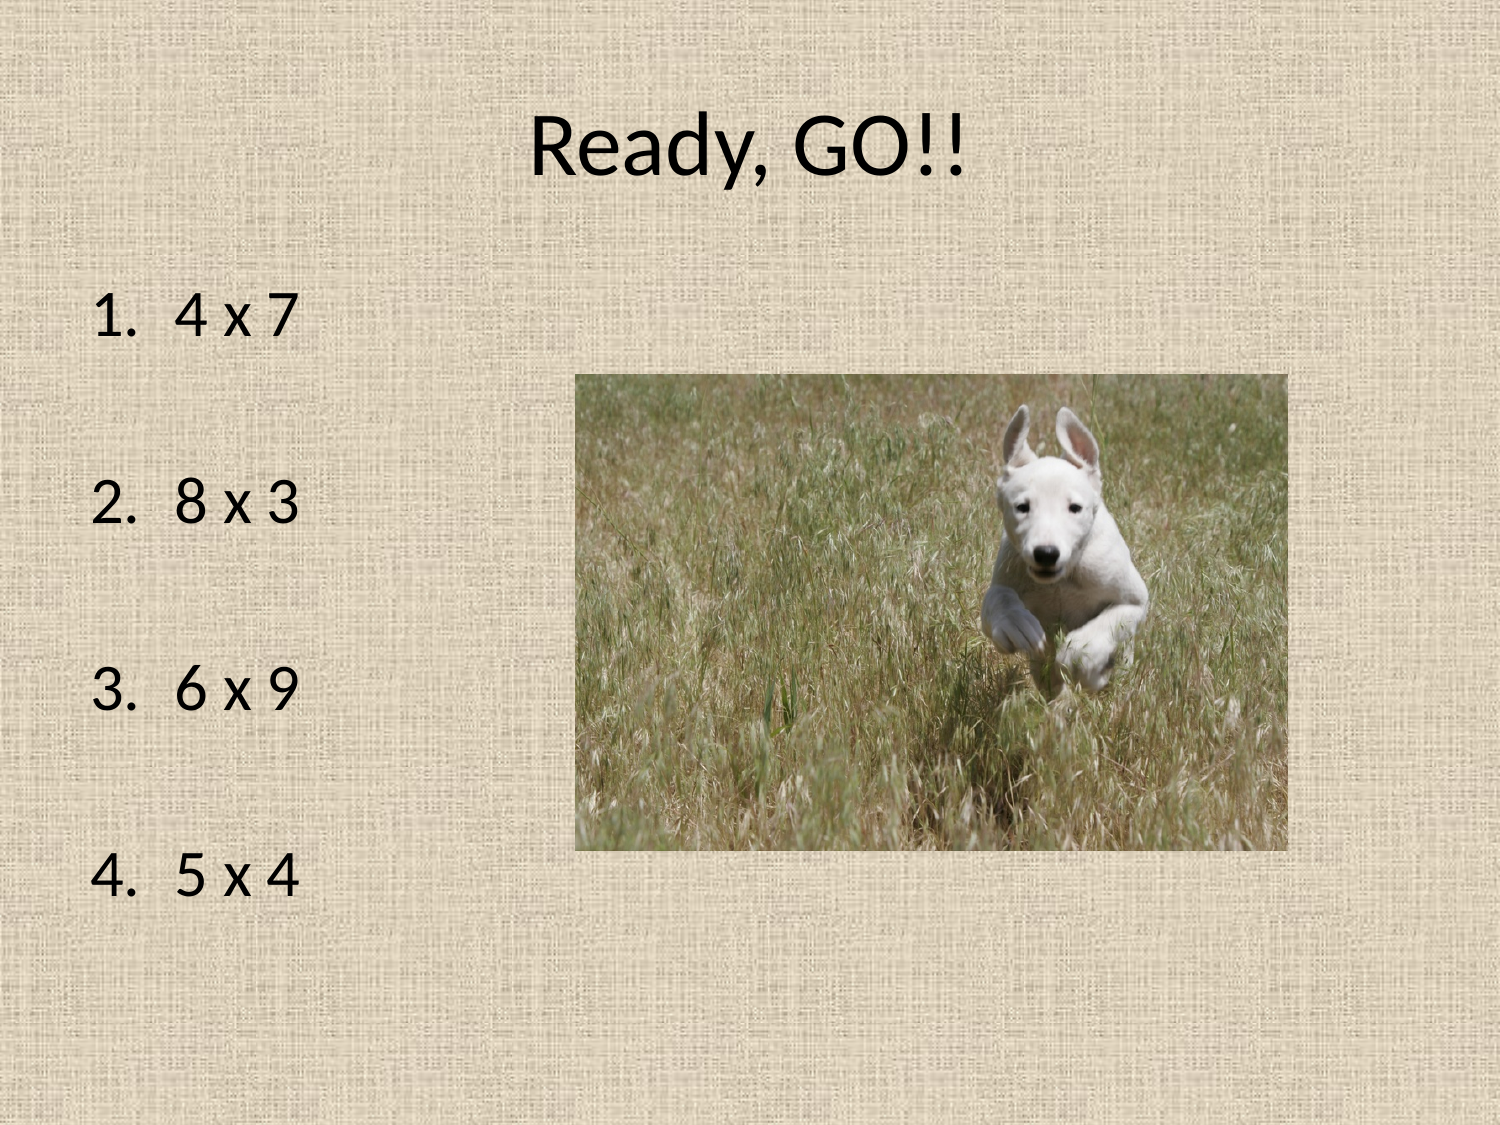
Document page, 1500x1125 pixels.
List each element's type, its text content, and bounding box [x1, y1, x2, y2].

title Ready, GO!! [75, 45, 1425, 233]
picture [0, 0, 1500, 1125]
list 4 x 7 8 x 3 6 x 9 5 x 4 [75, 262, 1425, 1005]
